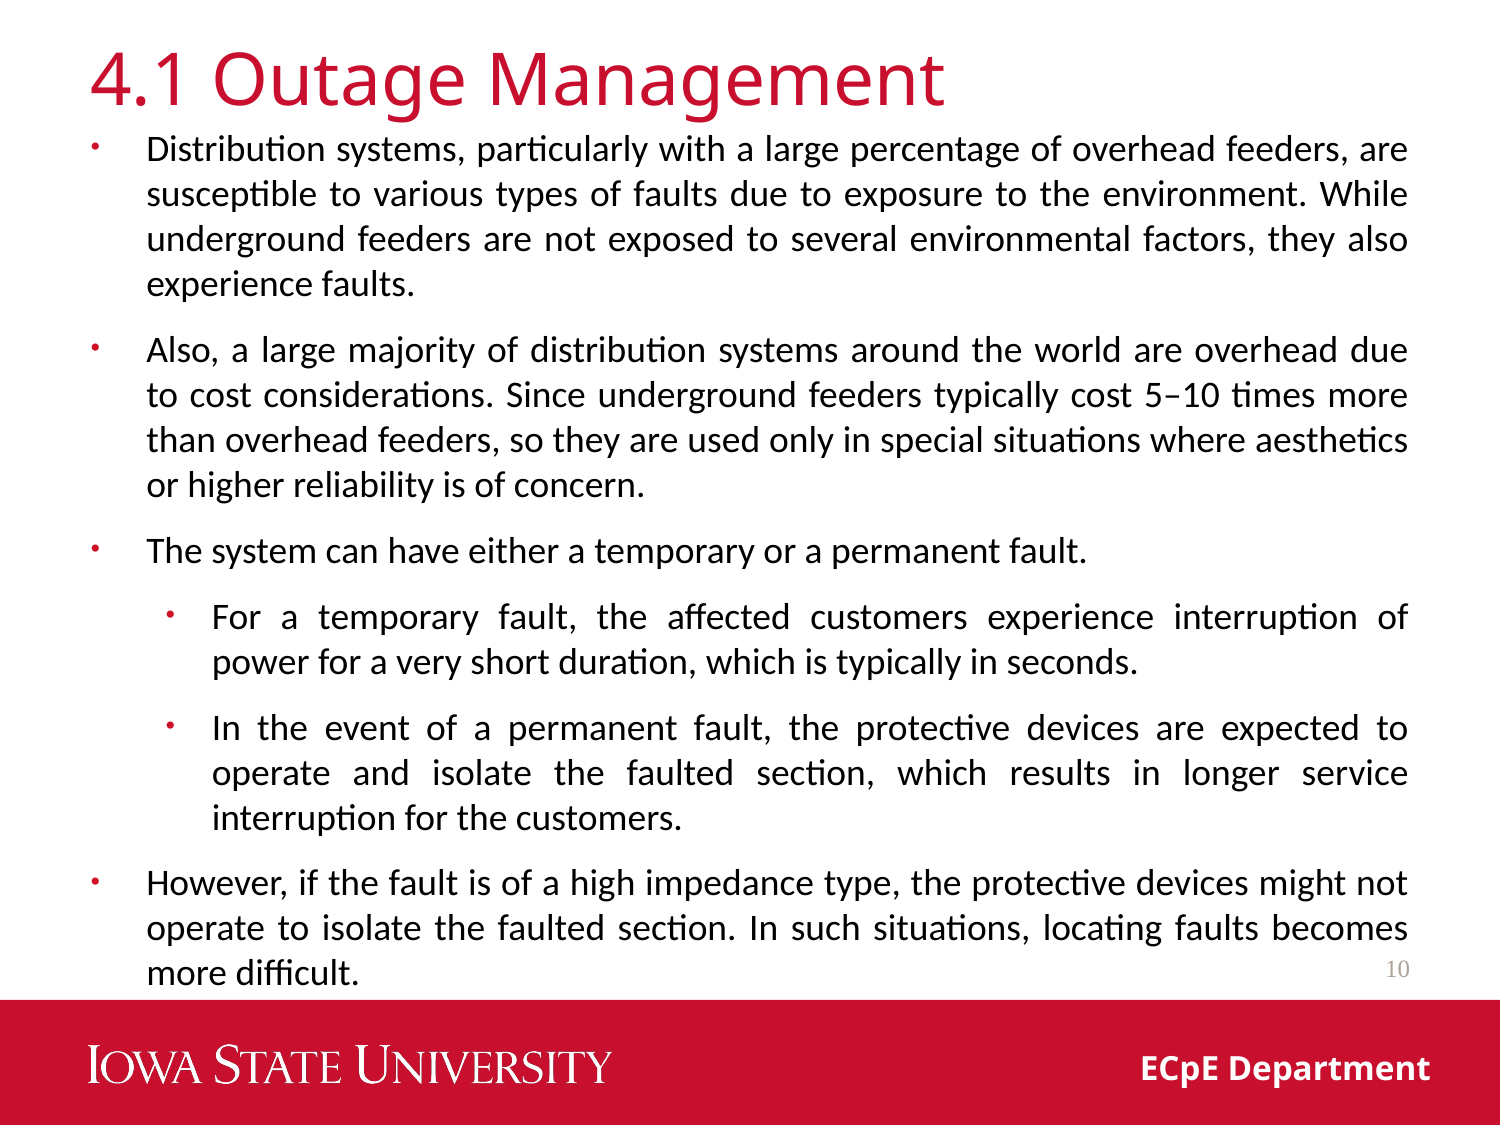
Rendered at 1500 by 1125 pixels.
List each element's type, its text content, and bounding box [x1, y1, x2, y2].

title 4.1 Outage Management [74, 24, 1426, 116]
list Distribution systems, particularly with a large percentage of overhead feeders, are susceptible to various types of faults due to exposure to the environment. While underground feeders are not exposed to several environmental factors, they also experience faults. Also, a large majority of distribution systems around the world are overhead due to cost considerations. Since underground feeders typically cost 5–10 times more than overhead feeders, so they are used only in special situations where aesthetics or higher reliability is of concern. The system can have either a temporary or a permanent fault. For a temporary fault, the affected customers experience interruption of power for a very short duration, which is typically in seconds. In the event of a permanent fault, the protective devices are expected to operate and isolate the faulted section, which results in longer service interruption for the customers. However, if the fault is of a high impedance type, the protective devices might not operate to isolate the faulted section. In such situations, locating faults becomes more difficult. [74, 116, 1426, 960]
slide_number 10 [1074, 937, 1425, 998]
picture [87, 1044, 613, 1088]
